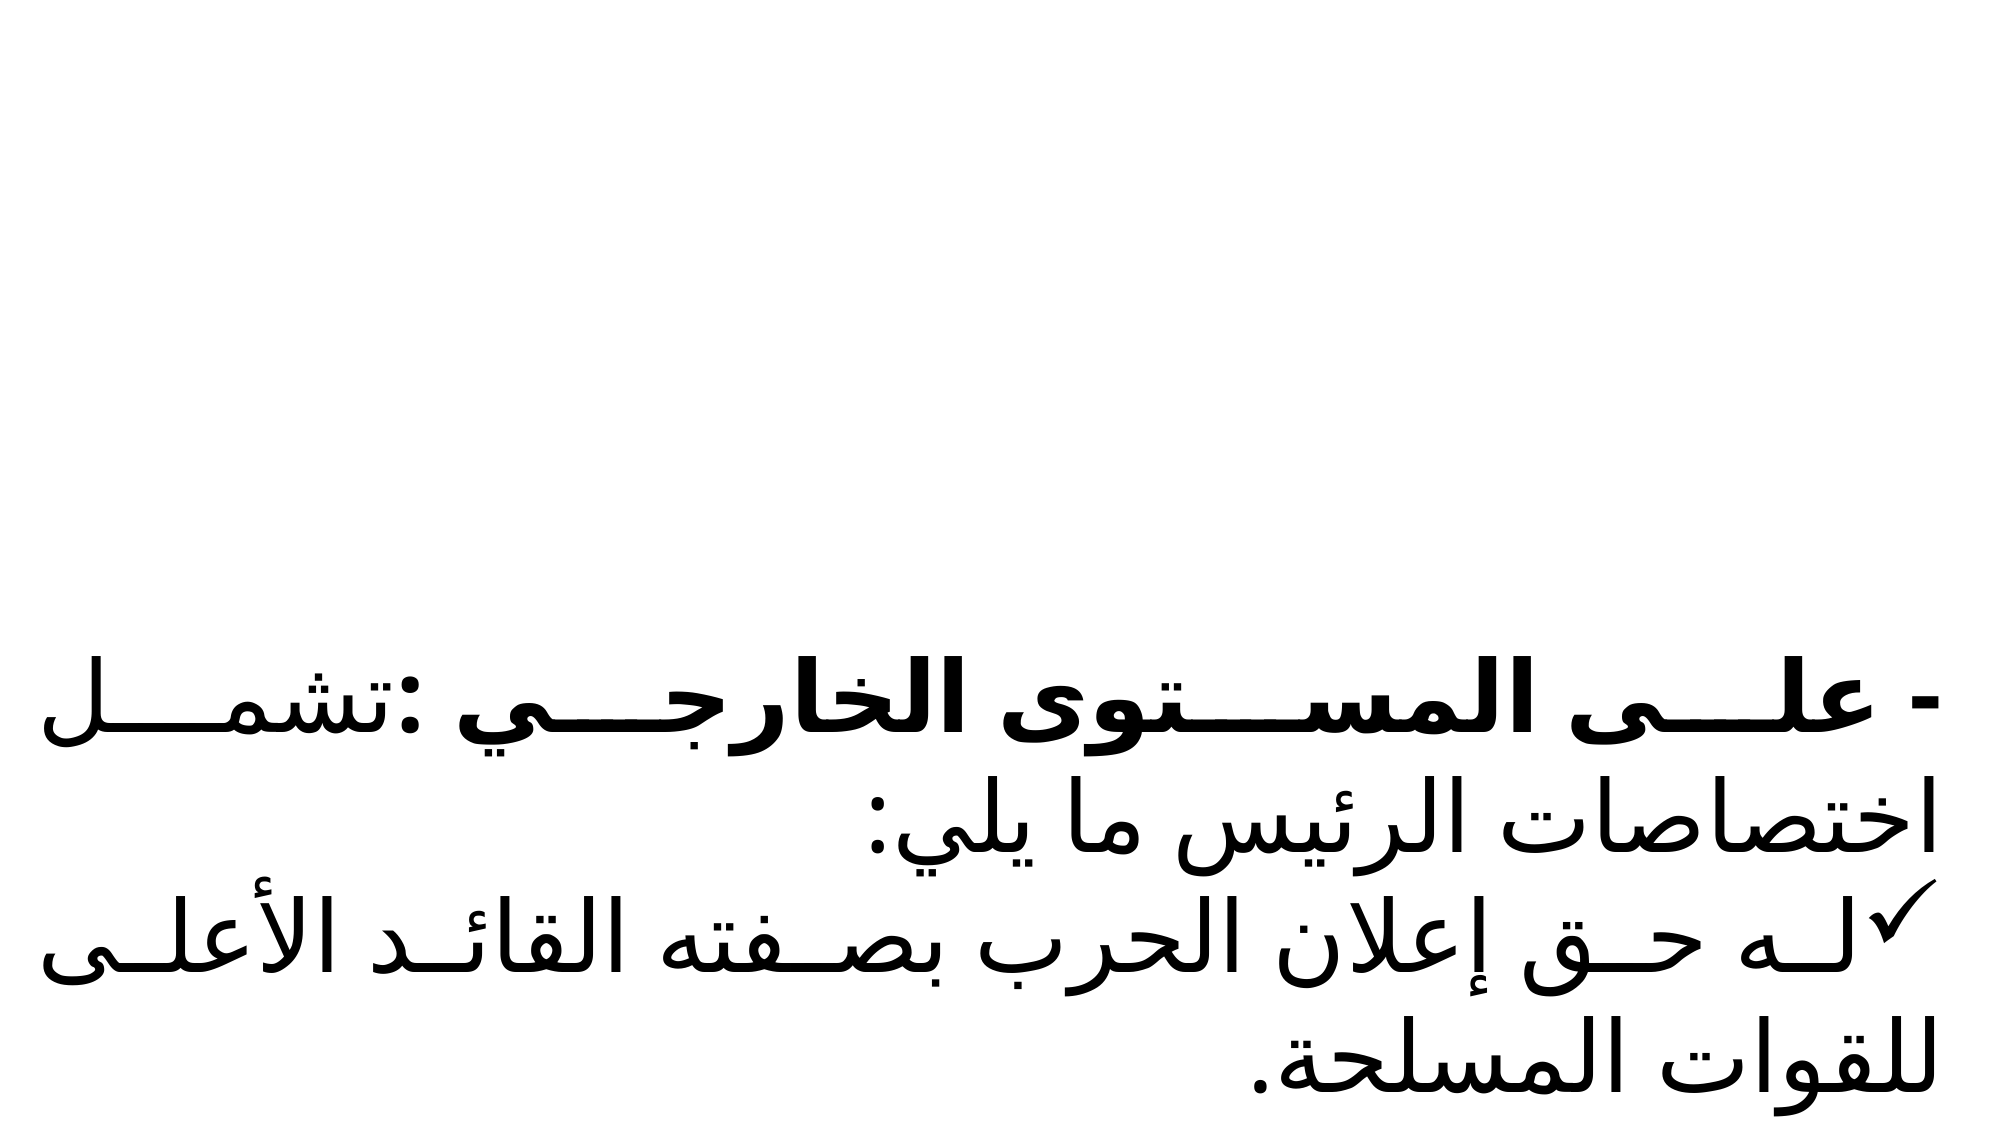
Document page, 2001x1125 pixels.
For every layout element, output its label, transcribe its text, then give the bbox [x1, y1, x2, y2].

text_box - على المستوى الخارجي :تشمل اختصاصات الرئيس ما يلي: له حق إعلان الحرب بصفته القائد الأعلى للقوات المسلحة. [23, 625, 1960, 1125]
